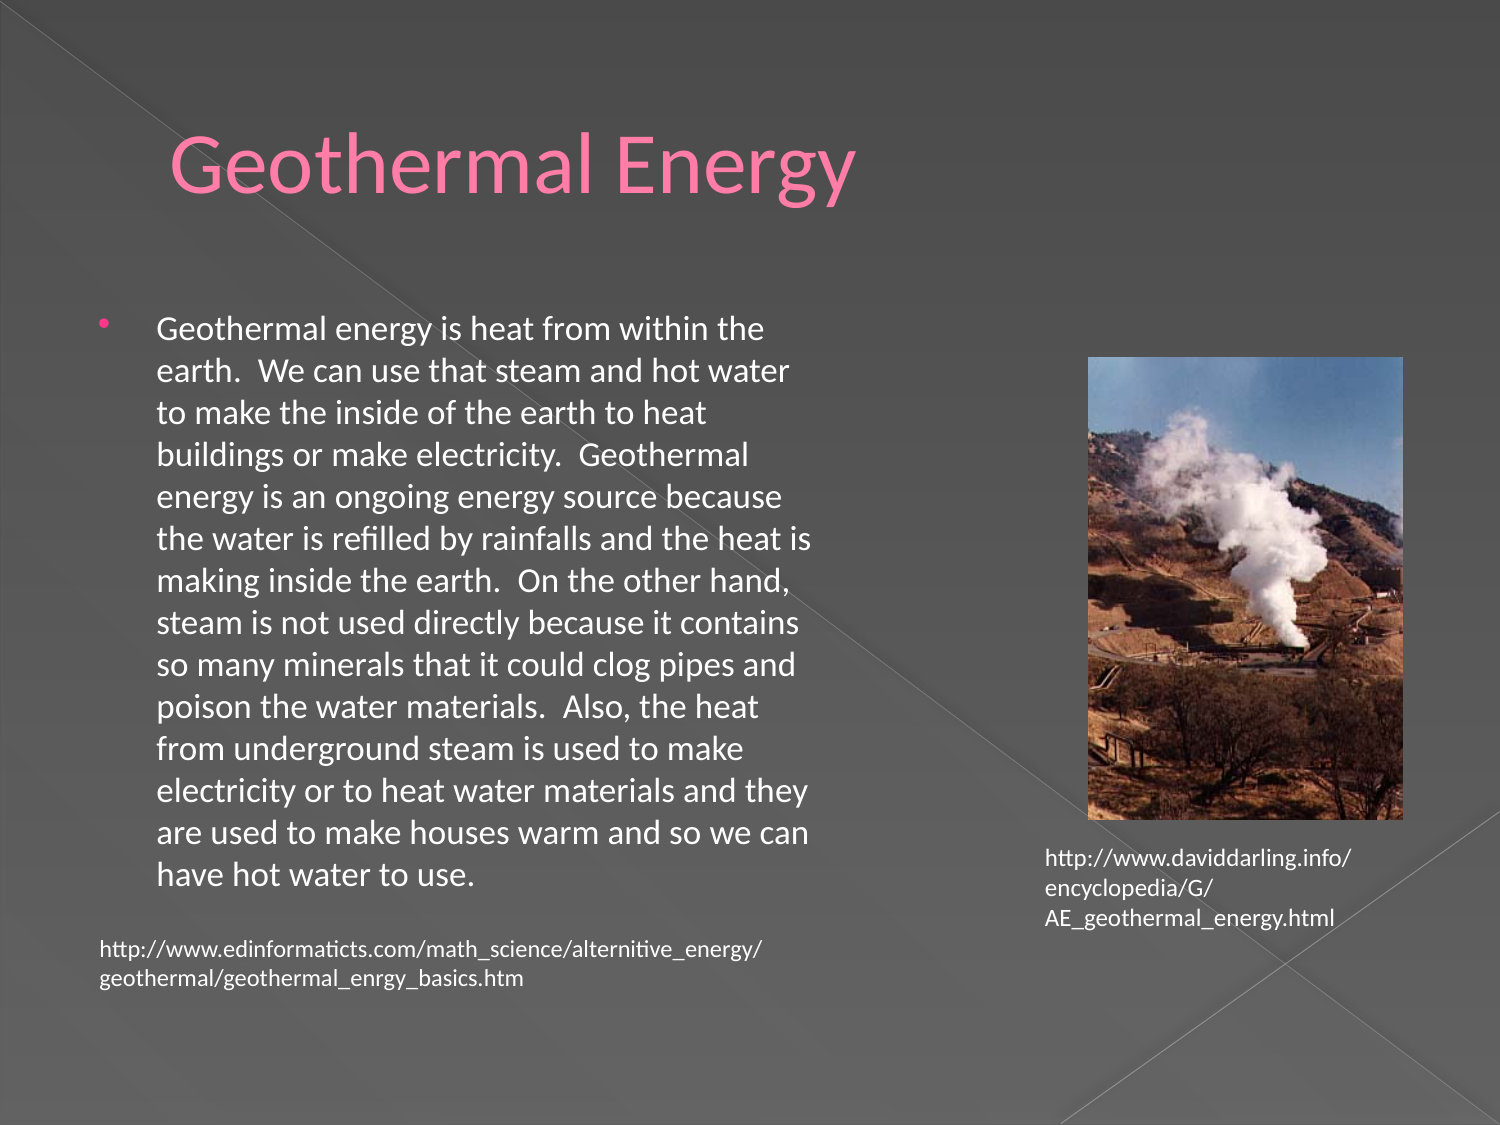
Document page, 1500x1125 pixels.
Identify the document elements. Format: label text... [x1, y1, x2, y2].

picture [1088, 357, 1403, 821]
text_box http://www.daviddarling.info/encyclopedia/G/AE_geothermal_energy.html [1030, 834, 1461, 939]
title Geothermal Energy [75, 43, 1425, 274]
list Geothermal energy is heat from within the earth. We can use that steam and hot water to make the inside of the earth to heat buildings or make electricity. Geothermal energy is an ongoing energy source because the water is refilled by rainfalls and the heat is making inside the earth. On the other hand, steam is not used directly because it contains so many minerals that it could clog pipes and poison the water materials. Also, the heat from underground steam is used to make electricity or to heat water materials and they are used to make houses warm and so we can have hot water to use. http://www.edinformaticts.com/math_science/alternitive_energy/geothermal/geothermal_enrgy_basics.htm [75, 228, 841, 1015]
